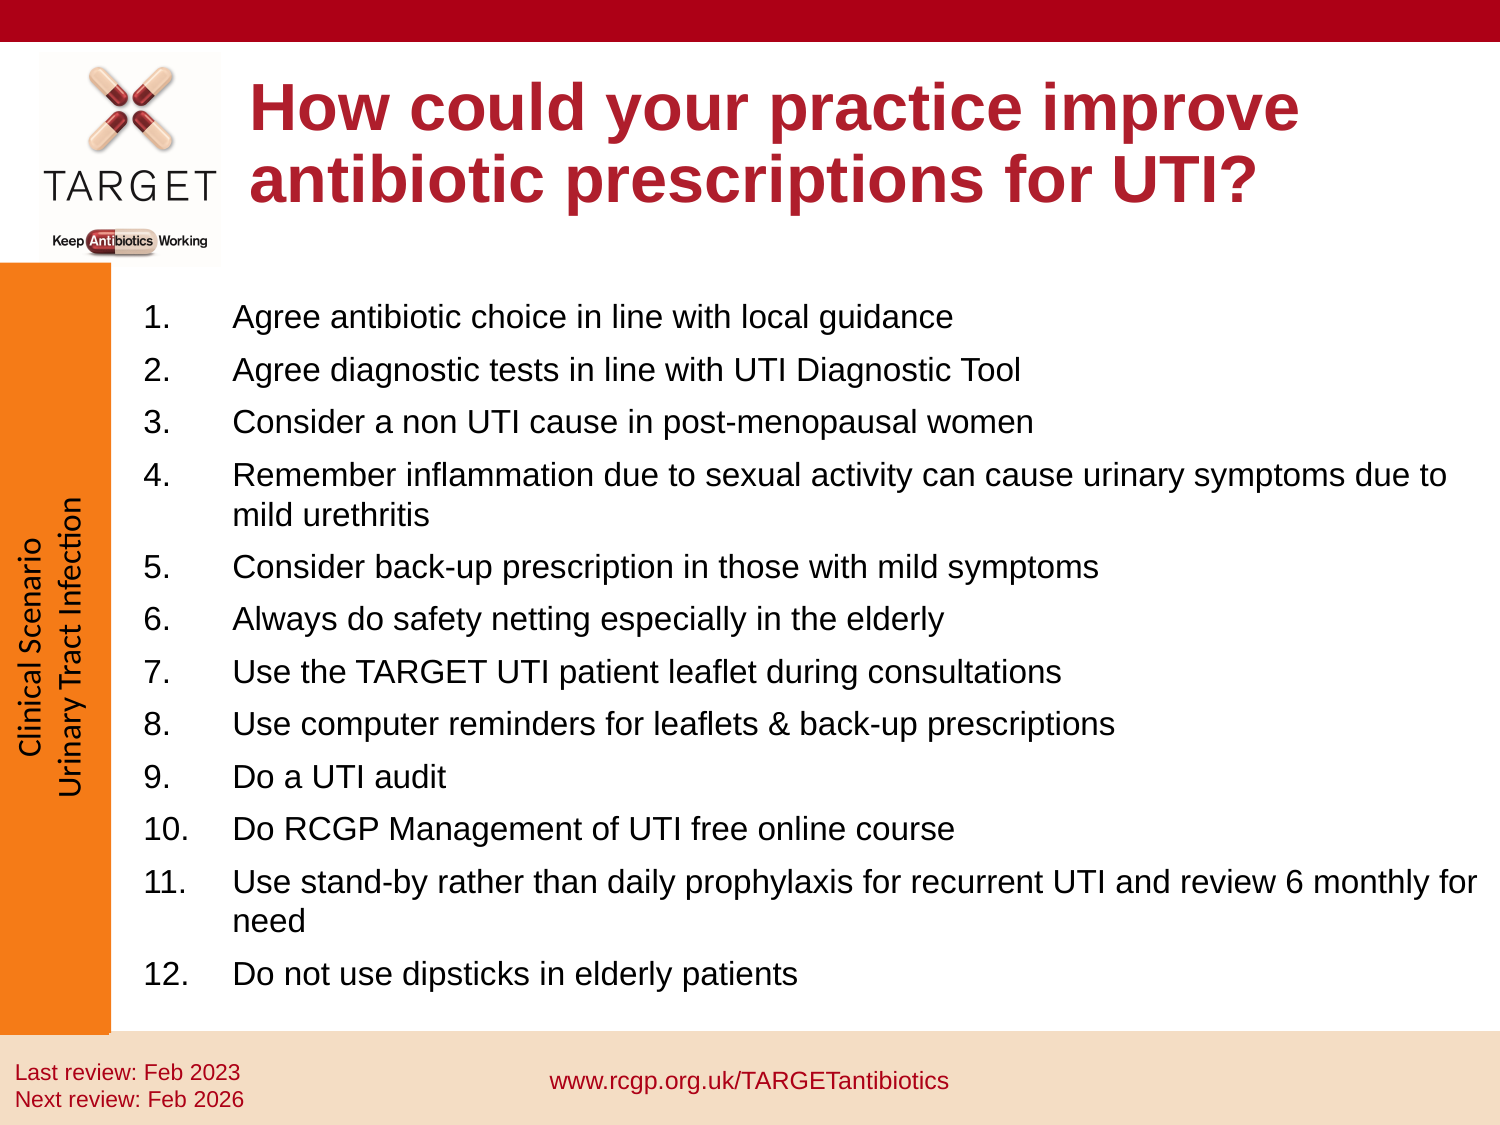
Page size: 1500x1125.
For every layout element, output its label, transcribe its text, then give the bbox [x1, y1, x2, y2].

picture [39, 52, 221, 267]
text_box Agree antibiotic choice in line with local guidance Agree diagnostic tests in line with UTI Diagnostic Tool Consider a non UTI cause in post-menopausal women Remember inflammation due to sexual activity can cause urinary symptoms due to mild urethritis Consider back-up prescription in those with mild symptoms Always do safety netting especially in the elderly Use the TARGET UTI patient leaflet during consultations Use computer reminders for leaflets & back-up prescriptions Do a UTI audit Do RCGP Management of UTI free online course Use stand-by rather than daily prophylaxis for recurrent UTI and review 6 monthly for need Do not use dipsticks in elderly patients [128, 288, 1500, 1000]
text_box Clinical Scenario Urinary Tract Infection [0, 262, 112, 1033]
title How could your practice improve antibiotic prescriptions for UTI? [234, 51, 1478, 239]
text_box www.rcgp.org.uk/TARGETantibiotics [499, 1056, 1001, 1102]
text_box Last review: Feb 2023 Next review: Feb 2026 [0, 1049, 502, 1120]
